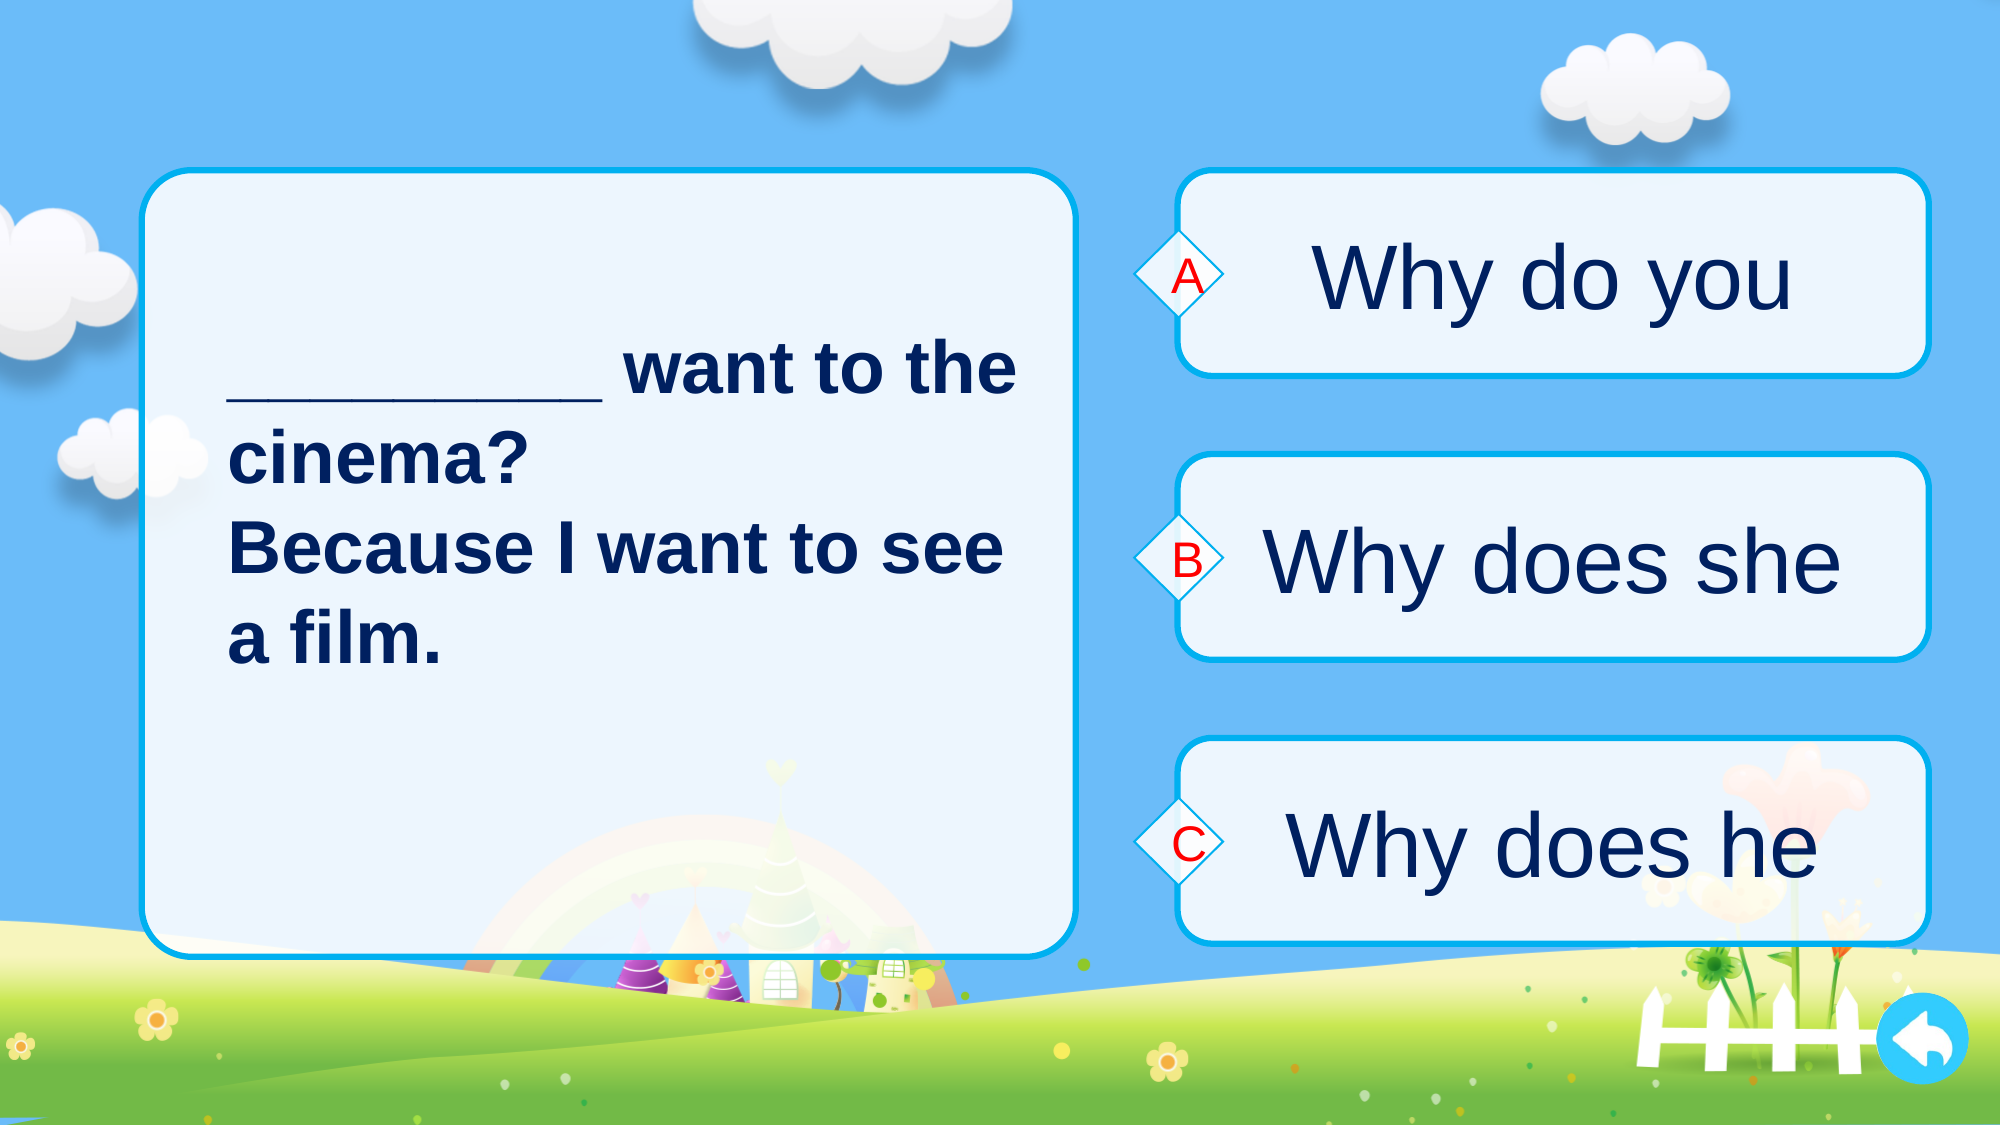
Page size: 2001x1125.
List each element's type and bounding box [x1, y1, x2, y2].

text_box [1134, 170, 1929, 376]
text_box [1134, 737, 1929, 944]
text_box [1134, 454, 1929, 660]
picture [0, 0, 2000, 1125]
